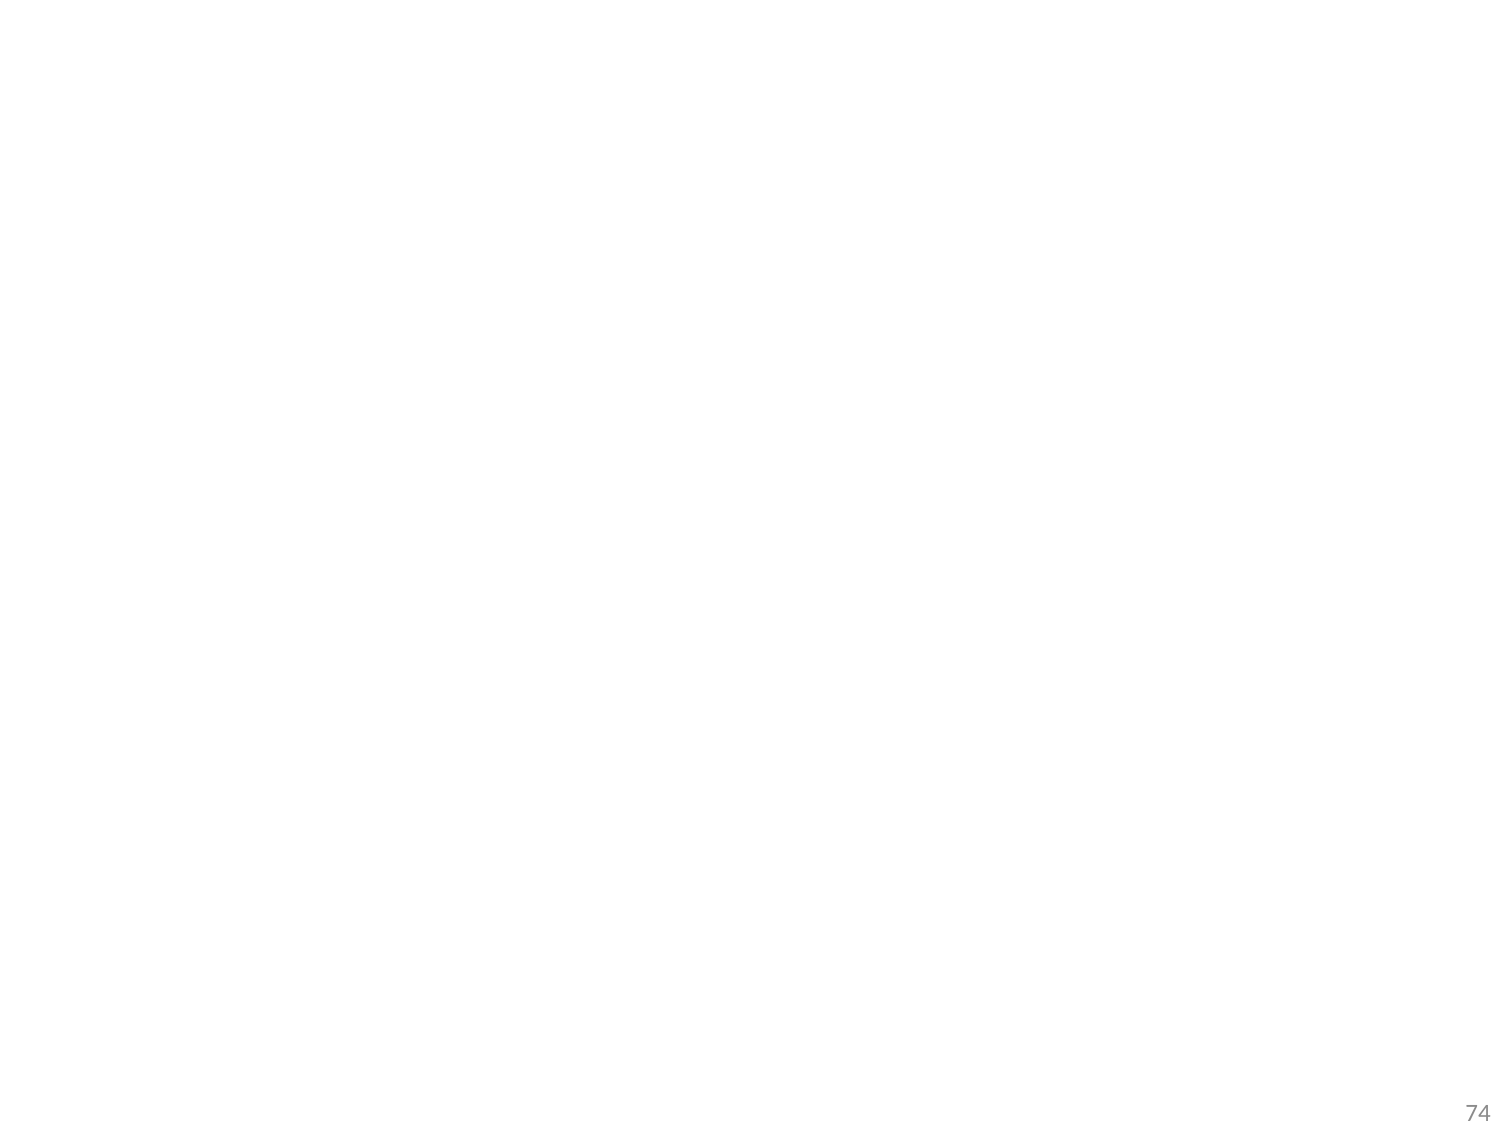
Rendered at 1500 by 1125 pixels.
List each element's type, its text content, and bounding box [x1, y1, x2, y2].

slide_number 74 [1156, 1081, 1500, 1125]
